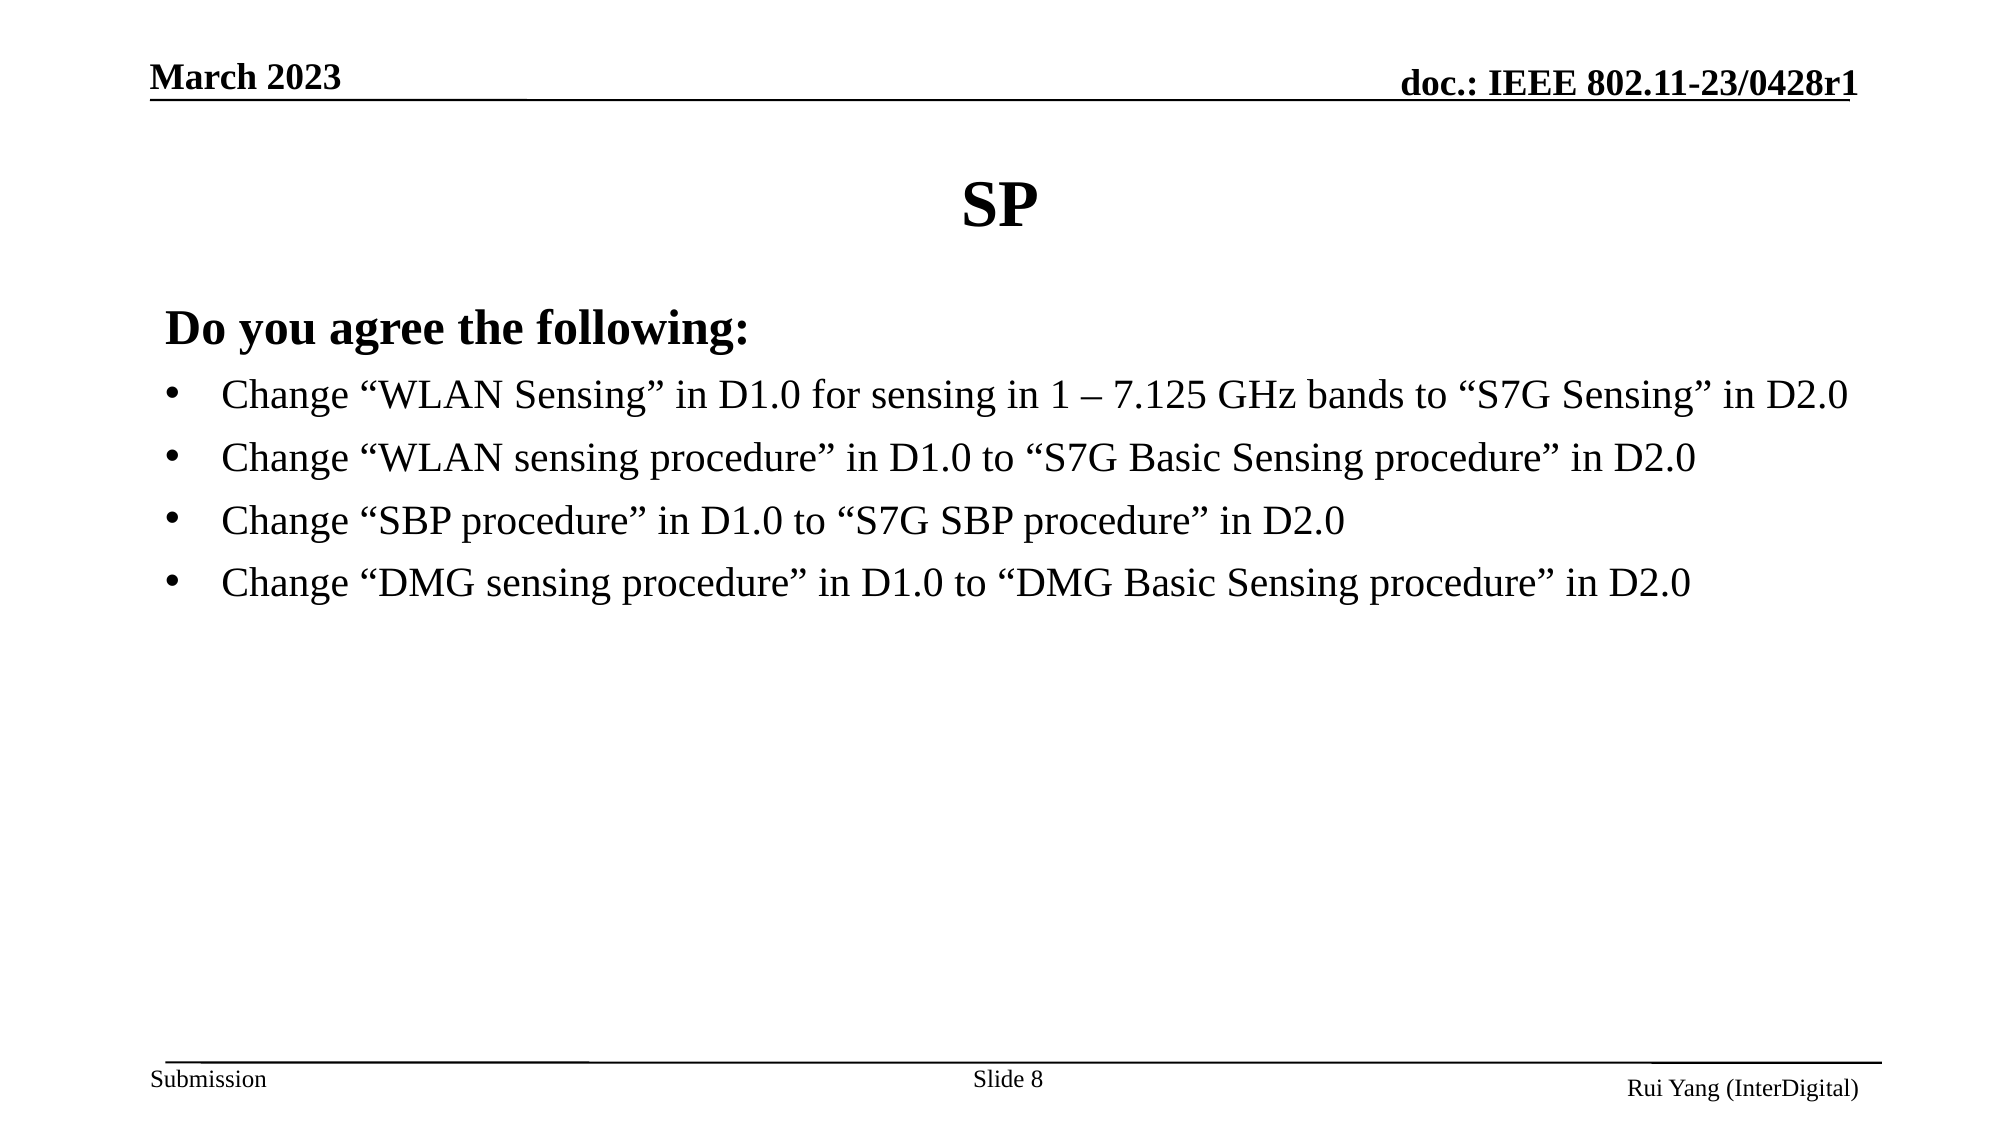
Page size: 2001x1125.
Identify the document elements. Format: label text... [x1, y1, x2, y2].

title SP [149, 112, 1850, 286]
slide_number Slide 8 [950, 1061, 1067, 1123]
list Do you agree the following: Change “WLAN Sensing” in D1.0 for sensing in 1 – 7.125 GHz bands to “S7G Sensing” in D2.0 Change “WLAN sensing procedure” in D1.0 to “S7G Basic Sensing procedure” in D2.0 Change “SBP procedure” in D1.0 to “S7G SBP procedure” in D2.0 Change “DMG sensing procedure” in D1.0 to “DMG Basic Sensing procedure” in D2.0 [149, 286, 1898, 1000]
